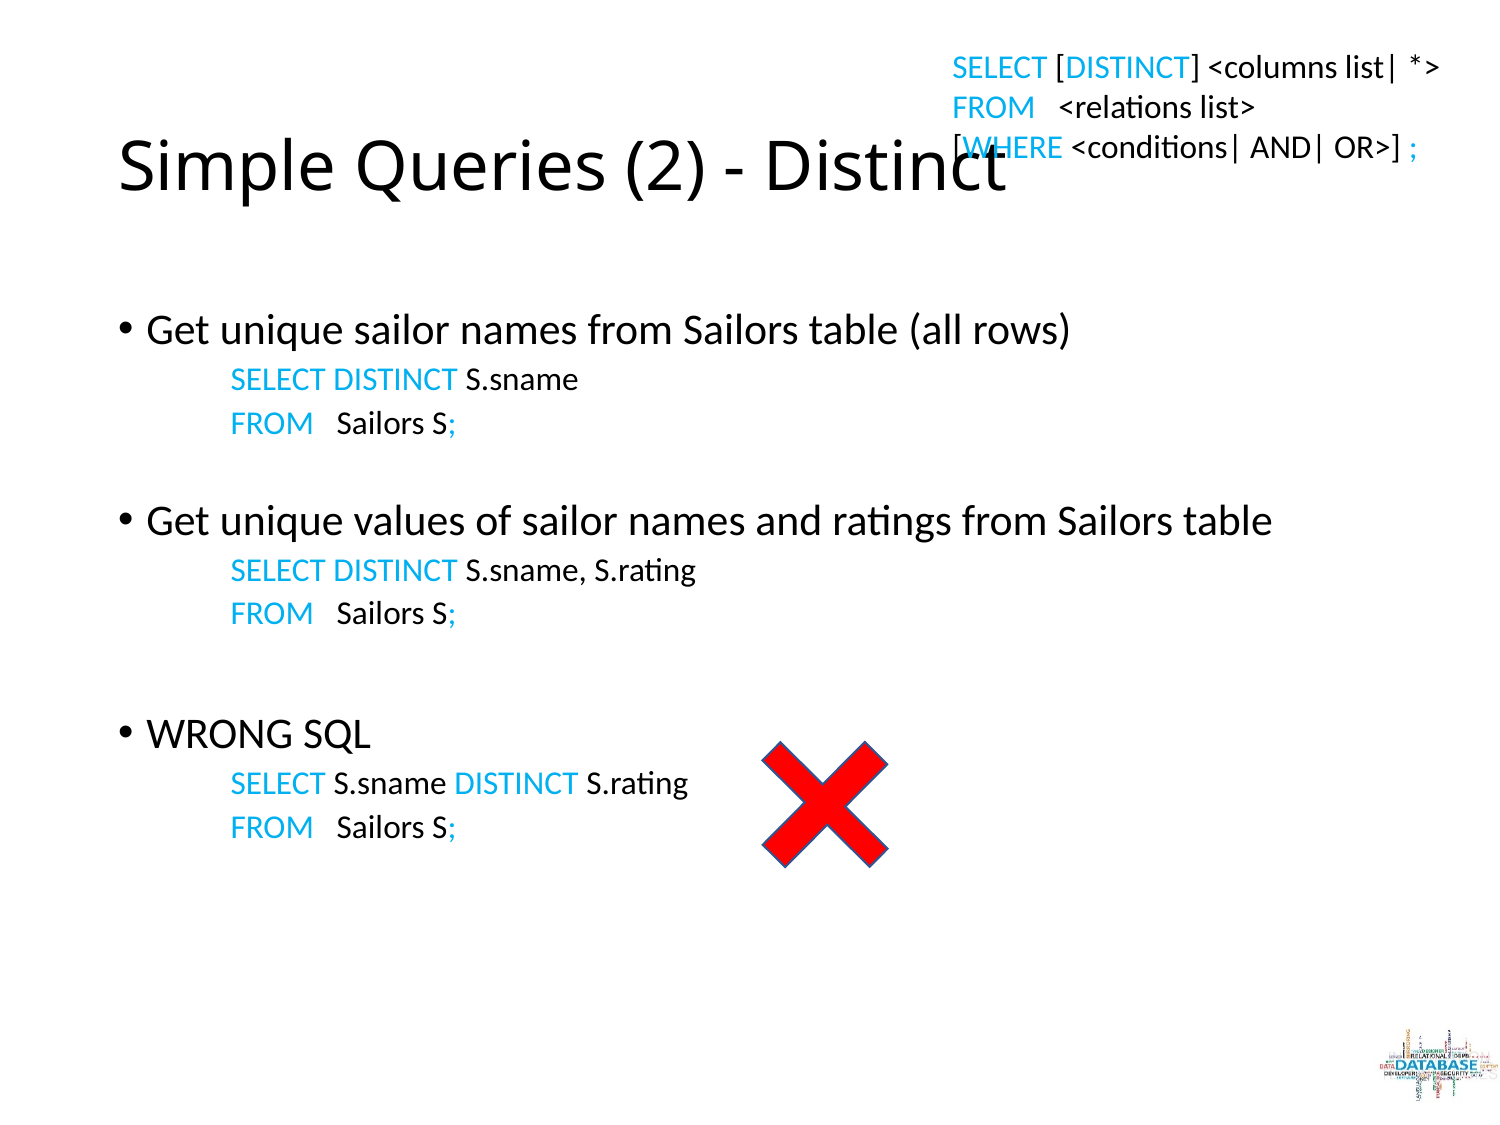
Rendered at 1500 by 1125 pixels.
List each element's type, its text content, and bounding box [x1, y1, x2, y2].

picture [1374, 1027, 1500, 1103]
list Get unique sailor names from Sailors table (all rows) SELECT DISTINCT S.sname FROM Sailors S; Get unique values of sailor names and ratings from Sailors table SELECT DISTINCT S.sname, S.rating FROM Sailors S; WRONG SQL SELECT S.sname DISTINCT S.rating FROM Sailors S; [103, 299, 1397, 1014]
text_box SELECT [DISTINCT] <columns list| *> FROM <relations list> [WHERE <conditions| AND| OR>] ; [825, 37, 1468, 200]
title Simple Queries (2) - Distinct [103, 59, 1397, 278]
text_box [760, 740, 890, 869]
